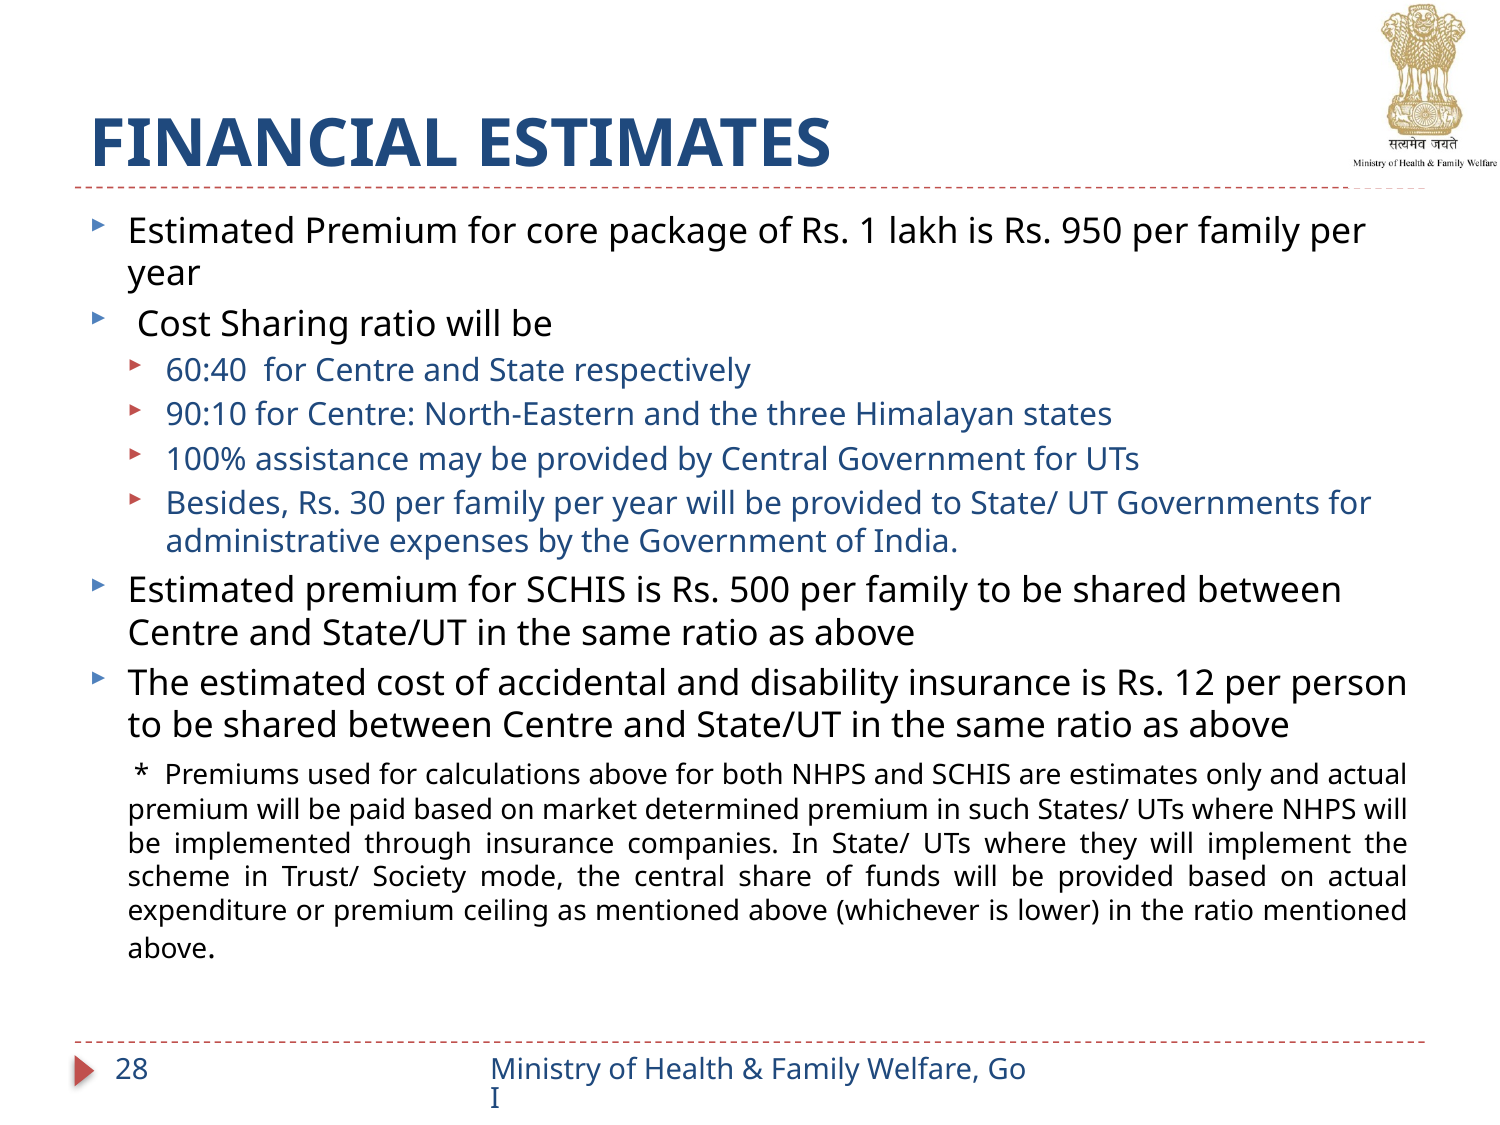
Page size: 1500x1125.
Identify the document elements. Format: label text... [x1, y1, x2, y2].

slide_number 28 [100, 1042, 426, 1103]
footer Ministry of Health & Family Welfare, GoI [475, 1042, 1051, 1103]
list Estimated Premium for core package of Rs. 1 lakh is Rs. 950 per family per year Cost Sharing ratio will be 60:40 for Centre and State respectively 90:10 for Centre: North-Eastern and the three Himalayan states 100% assistance may be provided by Central Government for UTs Besides, Rs. 30 per family per year will be provided to State/ UT Governments for administrative expenses by the Government of India. Estimated premium for SCHIS is Rs. 500 per family to be shared between Centre and State/UT in the same ratio as above The estimated cost of accidental and disability insurance is Rs. 12 per person to be shared between Centre and State/UT in the same ratio as above * Premiums used for calculations above for both NHPS and SCHIS are estimates only and actual premium will be paid based on market determined premium in such States/ UTs where NHPS will be implemented through insurance companies. In State/ UTs where they will implement the scheme in Trust/ Society mode, the central share of funds will be provided based on actual expenditure or premium ceiling as mentioned above (whichever is lower) in the ratio mentioned above. [75, 200, 1425, 1010]
picture [1347, 0, 1500, 188]
title FINANCIAL ESTIMATES [75, 24, 1342, 188]
